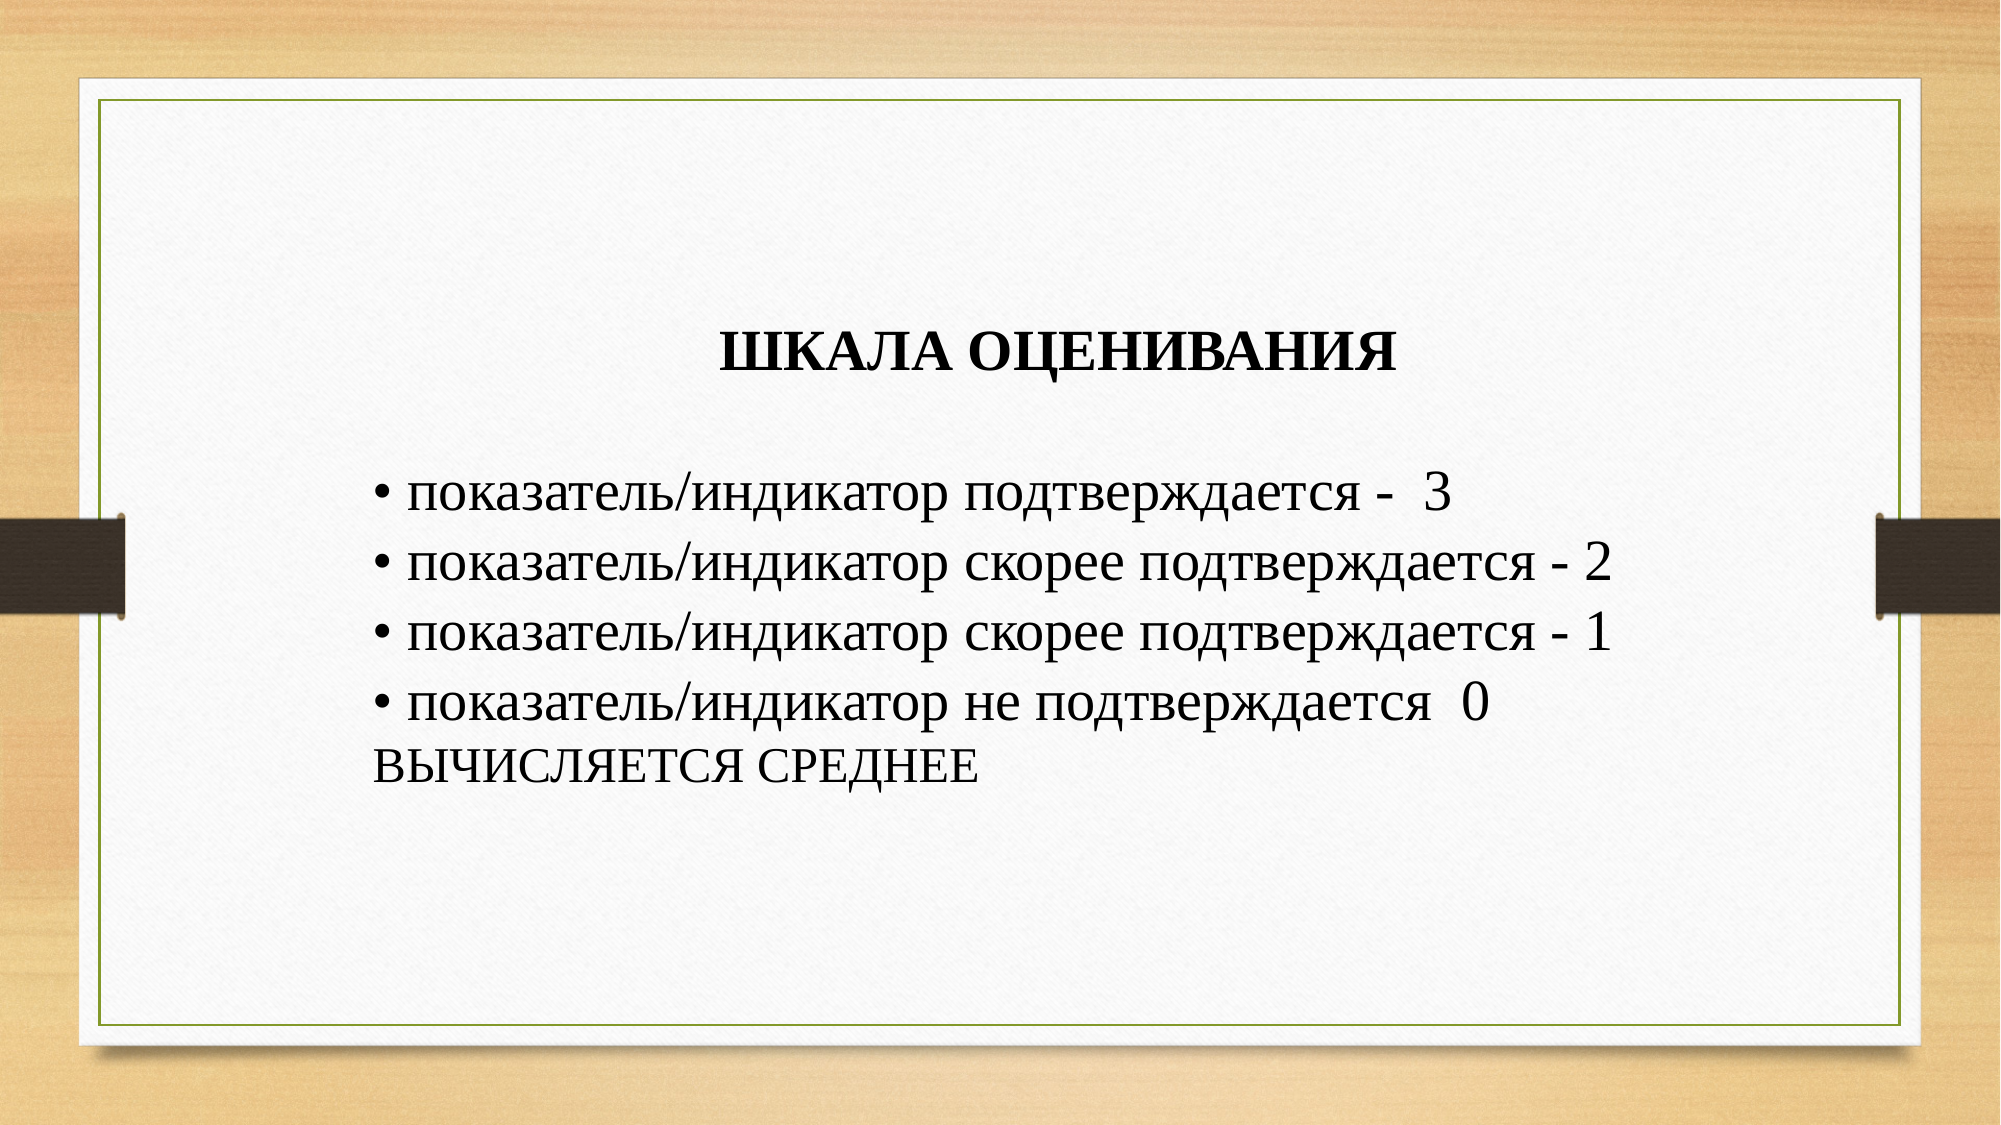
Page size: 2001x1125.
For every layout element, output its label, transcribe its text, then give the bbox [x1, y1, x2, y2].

picture [0, 0, 2001, 1125]
text_box ШКАЛА ОЦЕНИВАНИЯ • показатель/индикатор подтверждается - 3 • показатель/индикатор скорее подтверждается - 2 • показатель/индикатор скорее подтверждается - 1 • показатель/индикатор не подтверждается 0 ВЫЧИСЛЯЕТСЯ СРЕДНЕЕ [357, 304, 1759, 845]
